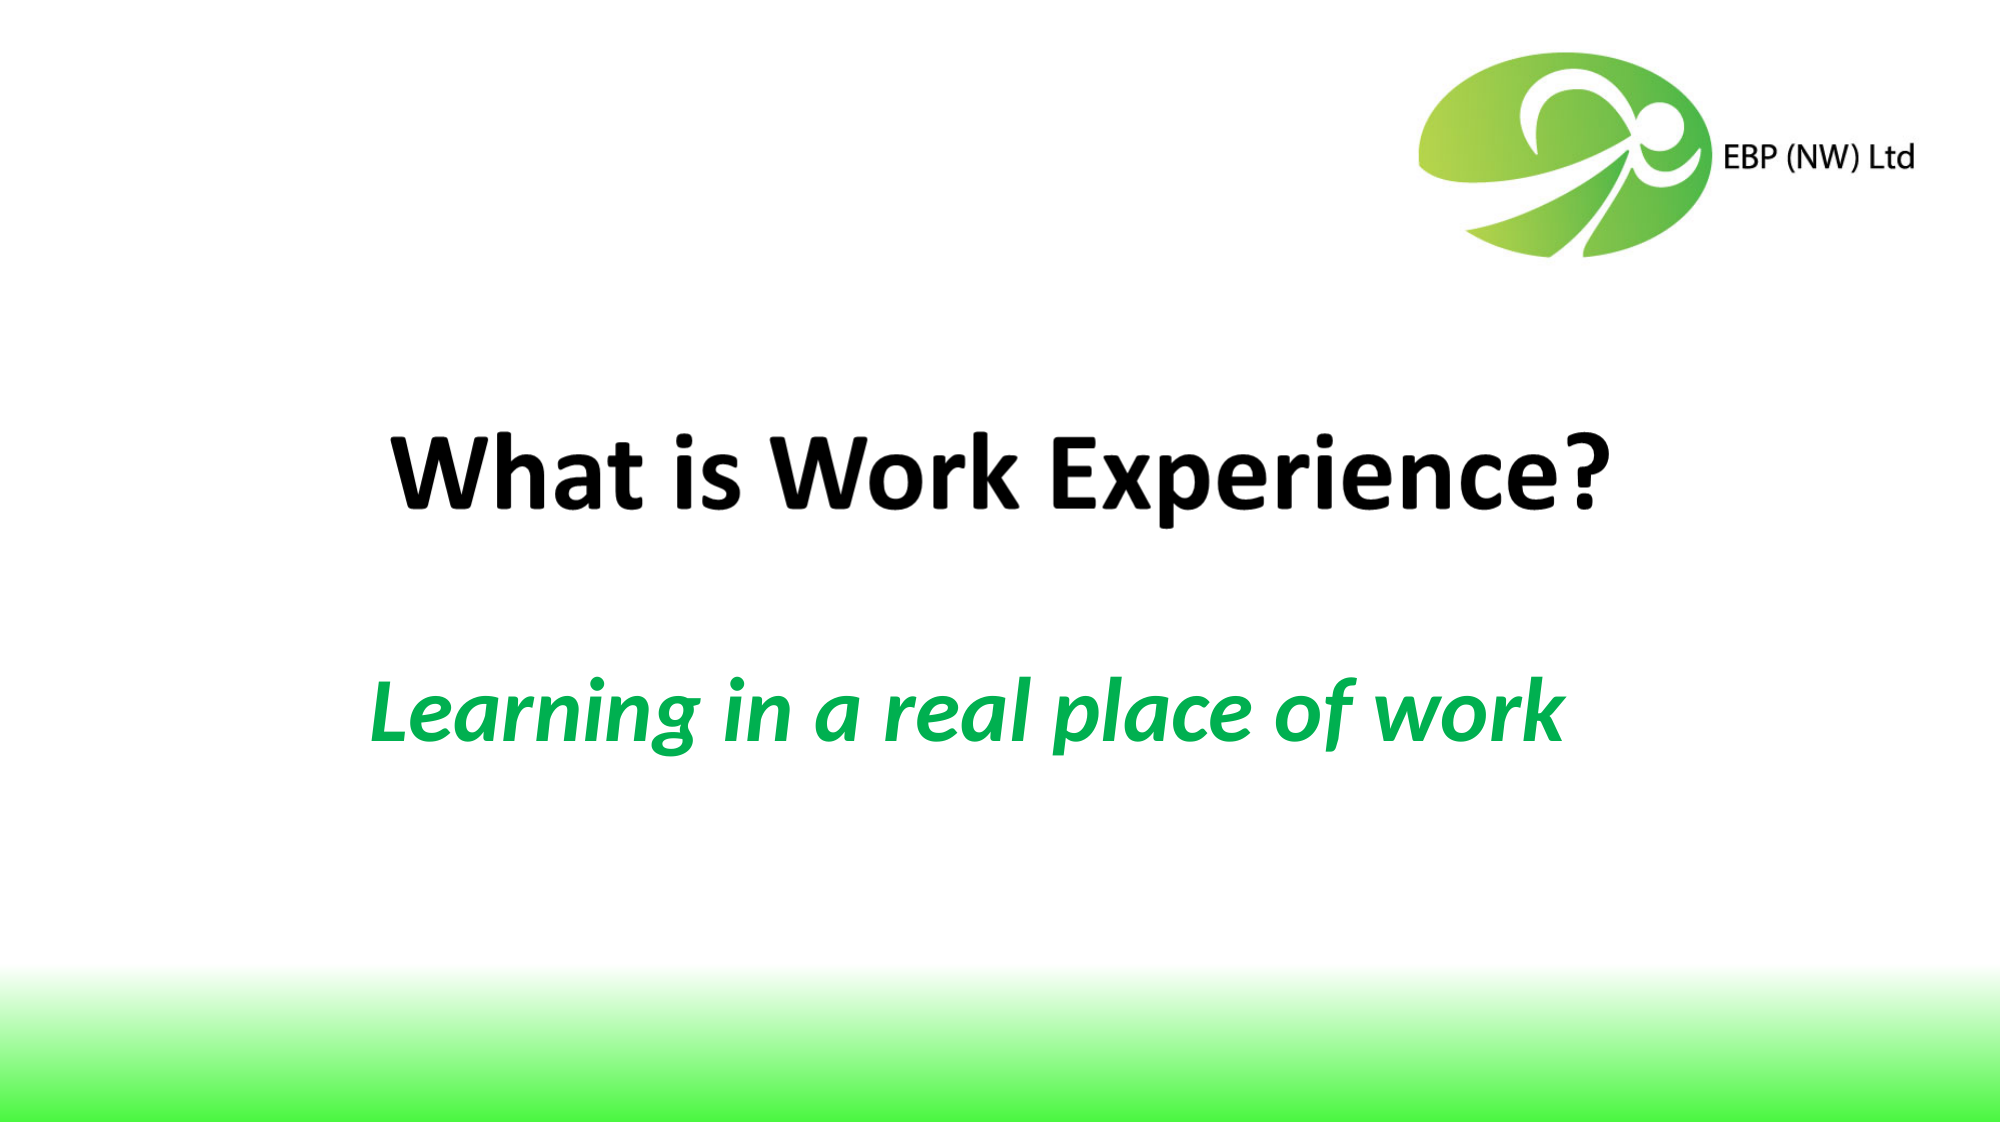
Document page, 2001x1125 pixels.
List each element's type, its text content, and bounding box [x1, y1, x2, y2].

title Learning in a real place of work [68, 642, 1869, 831]
picture [1356, 0, 1970, 472]
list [319, 368, 1681, 608]
